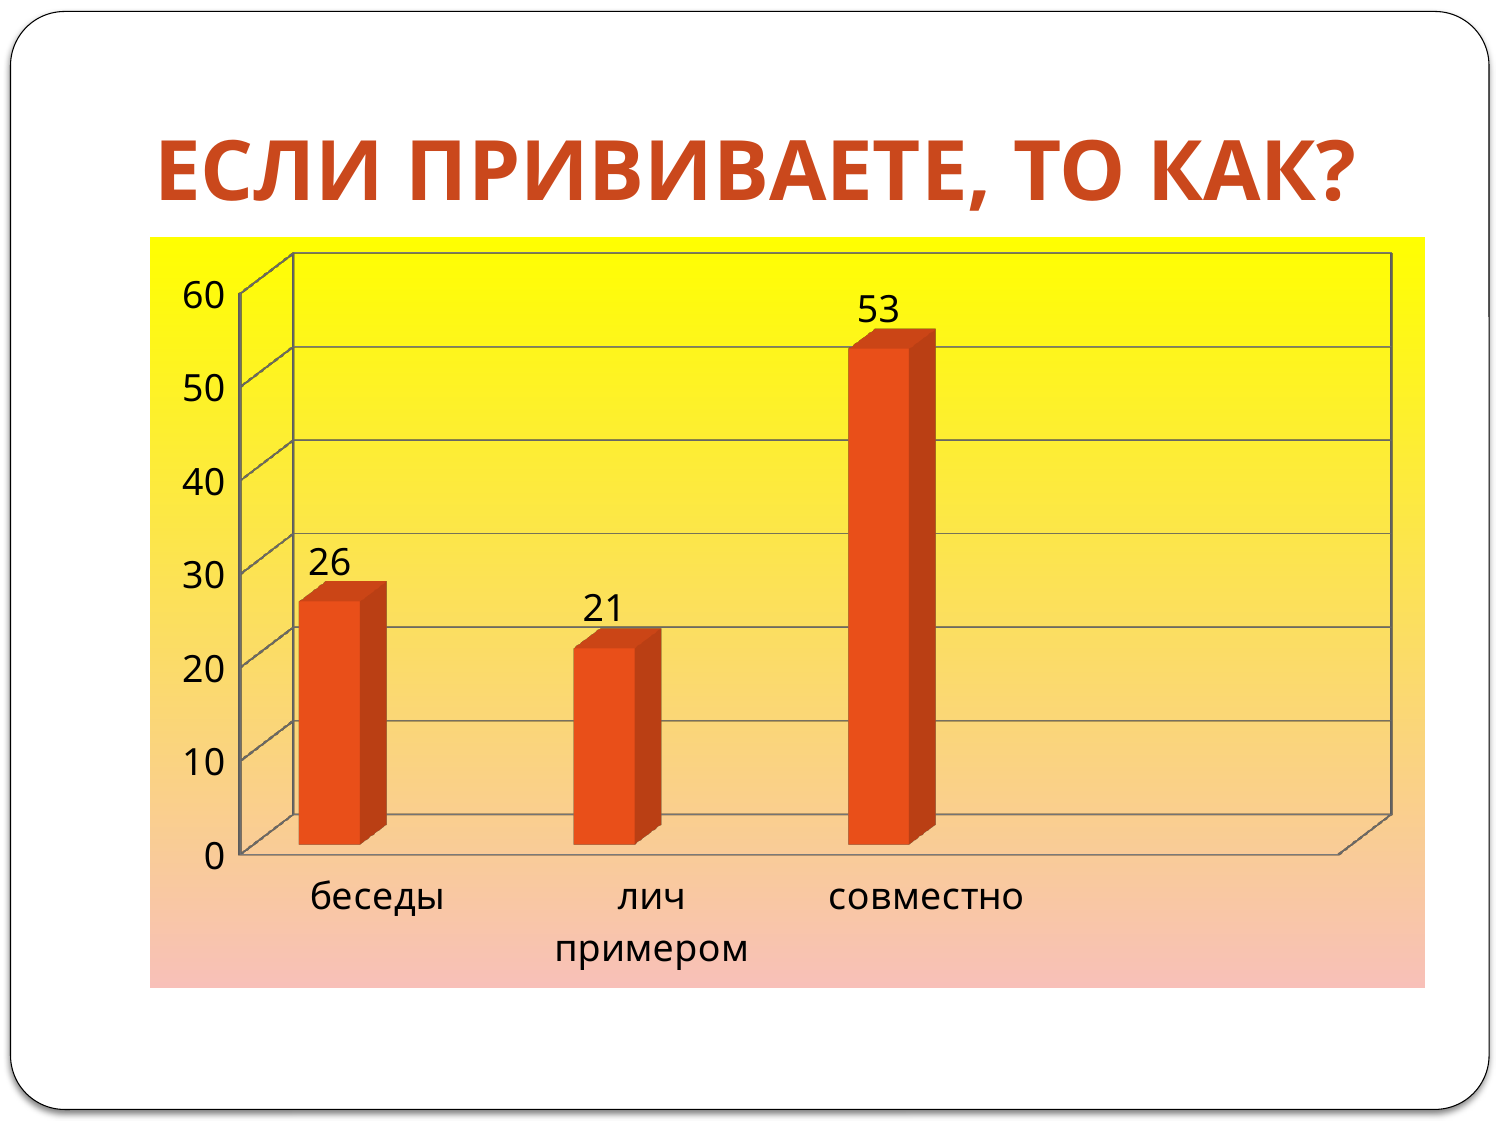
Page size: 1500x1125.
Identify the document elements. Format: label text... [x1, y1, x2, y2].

chart [149, 237, 1426, 988]
title Если прививаете, то как? [46, 45, 1465, 233]
